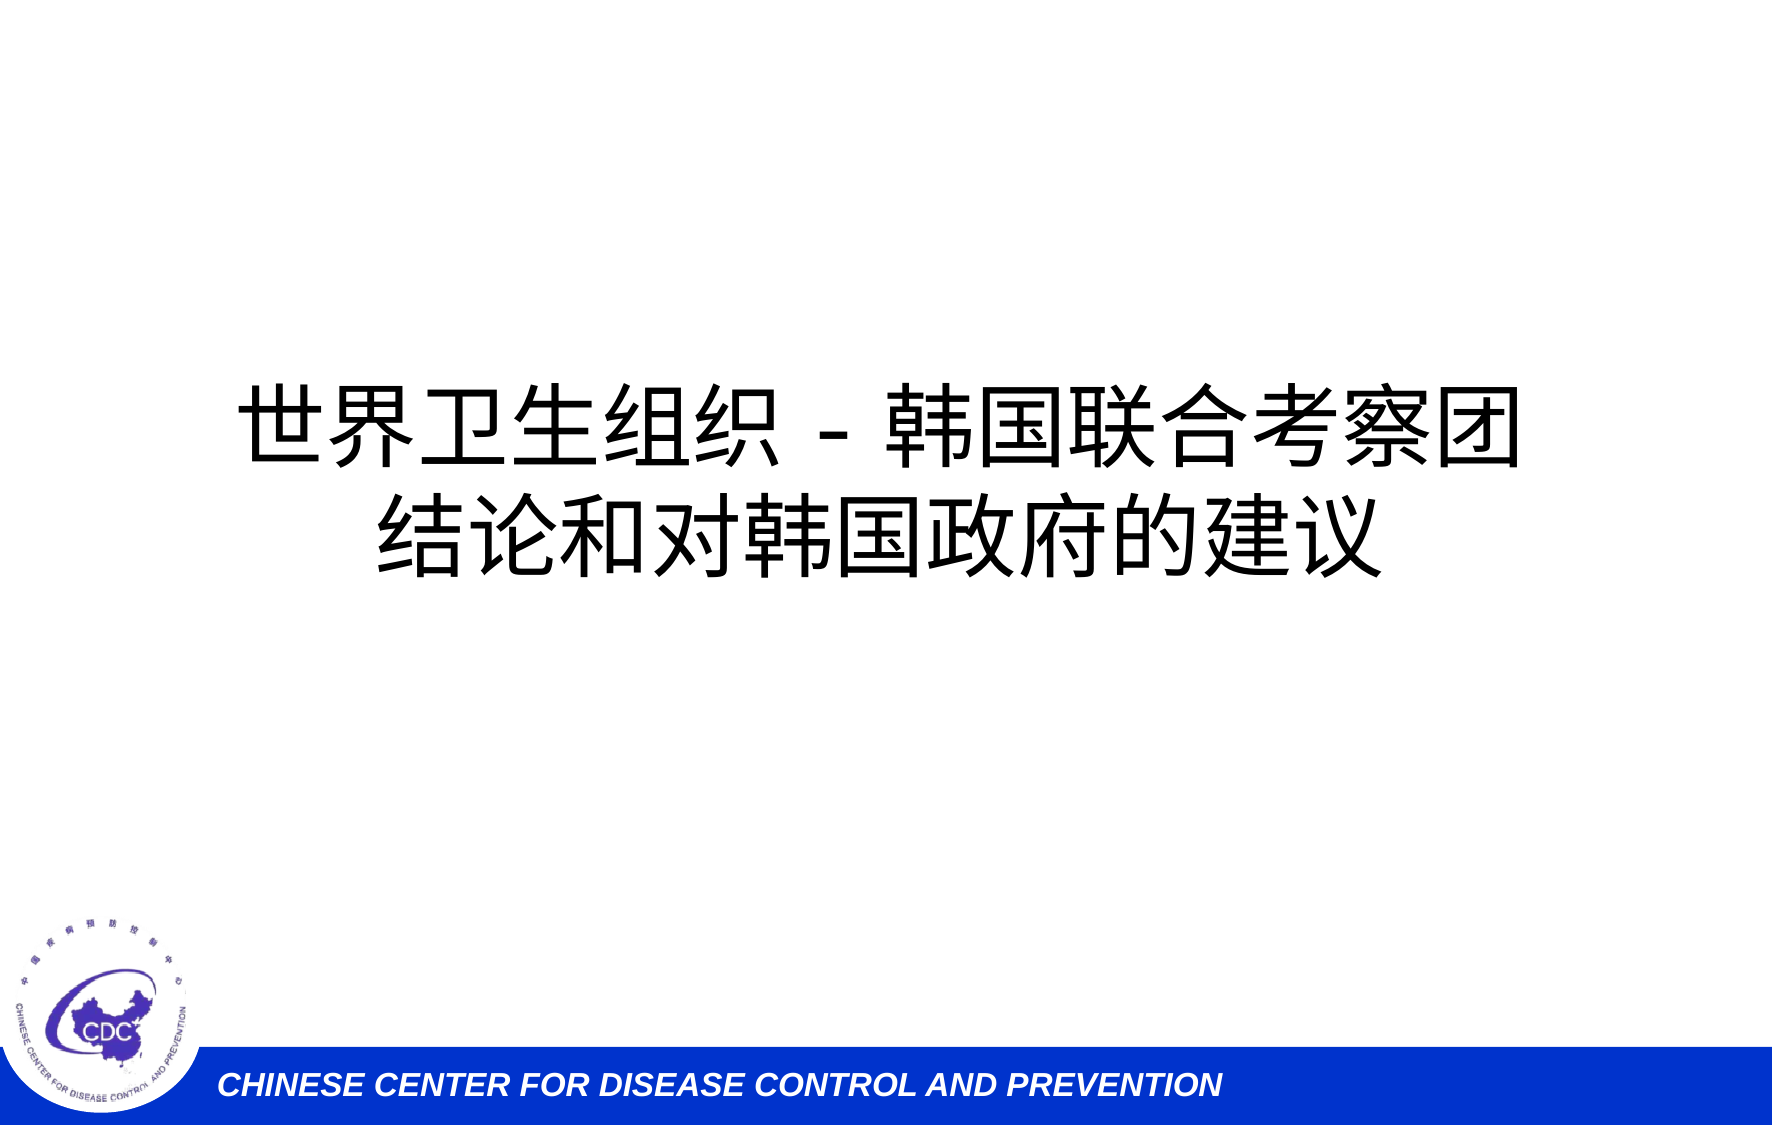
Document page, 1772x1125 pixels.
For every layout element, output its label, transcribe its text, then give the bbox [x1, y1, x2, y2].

title 世界卫生组织-韩国联合考察团 结论和对韩国政府的建议 [82, 361, 1678, 550]
picture [15, 916, 186, 1102]
